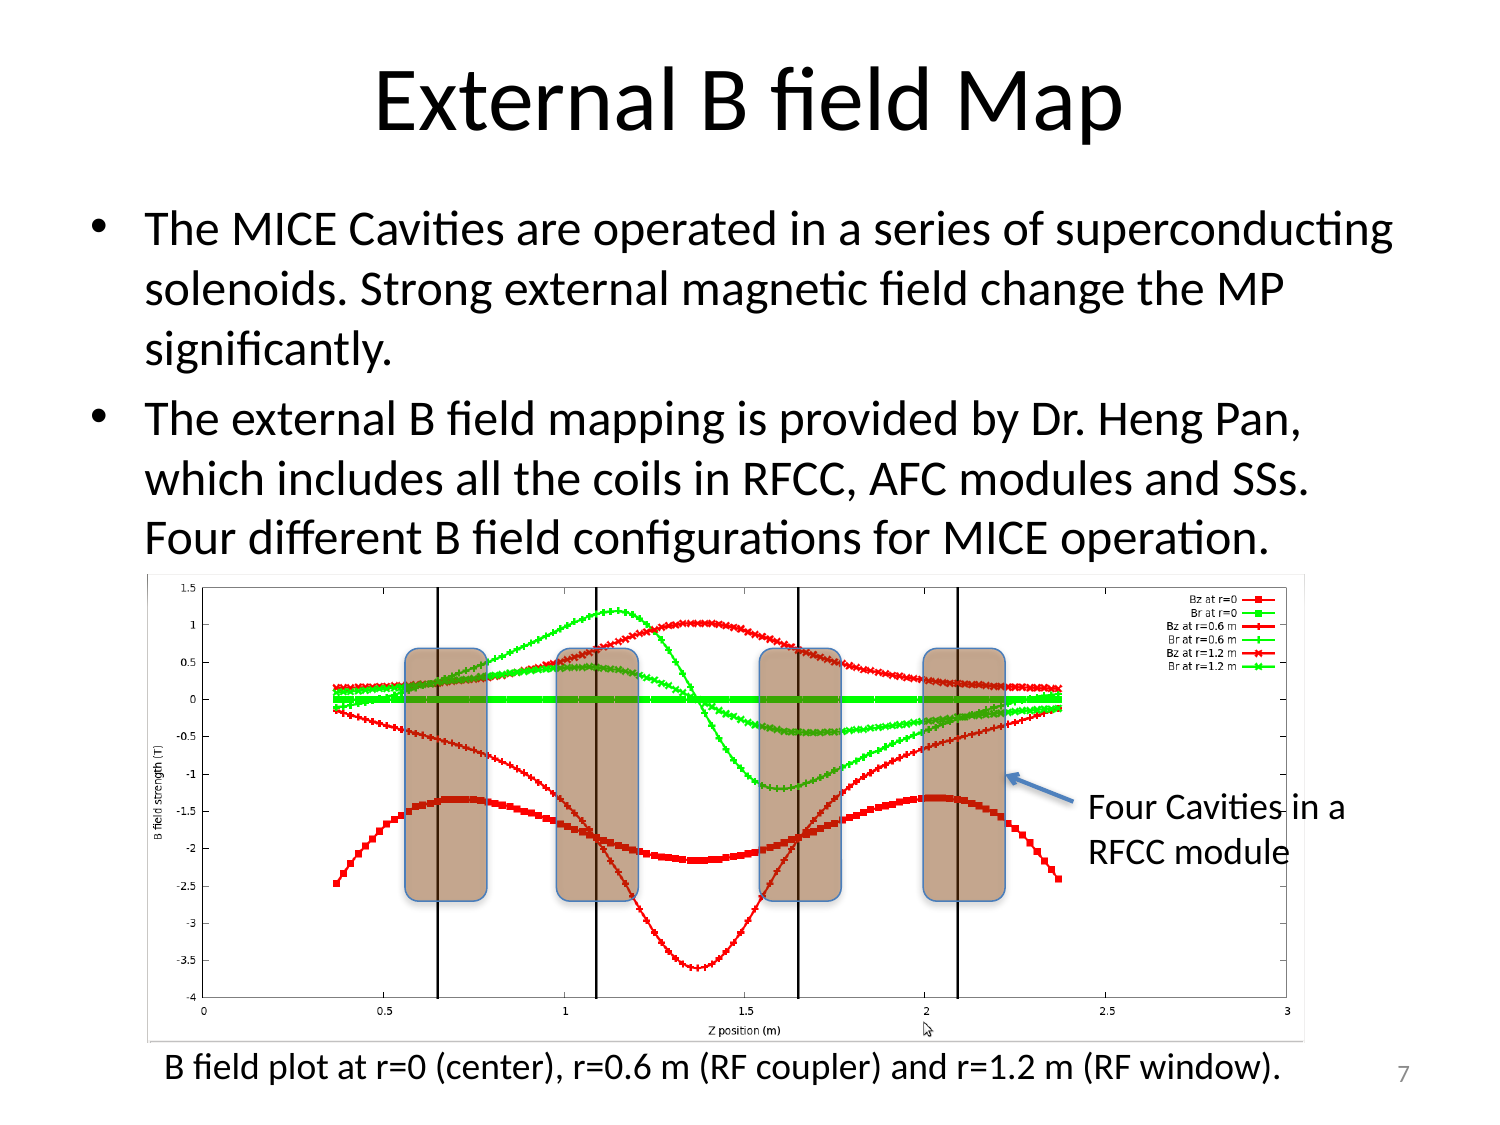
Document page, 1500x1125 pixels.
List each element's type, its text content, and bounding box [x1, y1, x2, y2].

title External B field Map [75, 0, 1425, 187]
list The MICE Cavities are operated in a series of superconducting solenoids. Strong external magnetic field change the MP significantly. The external B field mapping is provided by Dr. Heng Pan, which includes all the coils in RFCC, AFC modules and SSs. Four different B field configurations for MICE operation. [75, 187, 1425, 573]
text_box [1004, 774, 1074, 802]
text_box B field plot at r=0 (center), r=0.6 m (RF coupler) and r=1.2 m (RF window). [149, 1052, 1074, 1095]
picture [147, 574, 1305, 1043]
slide_number 7 [1074, 1042, 1425, 1103]
text_box Four Cavities in a RFCC module [1310, 774, 1368, 880]
